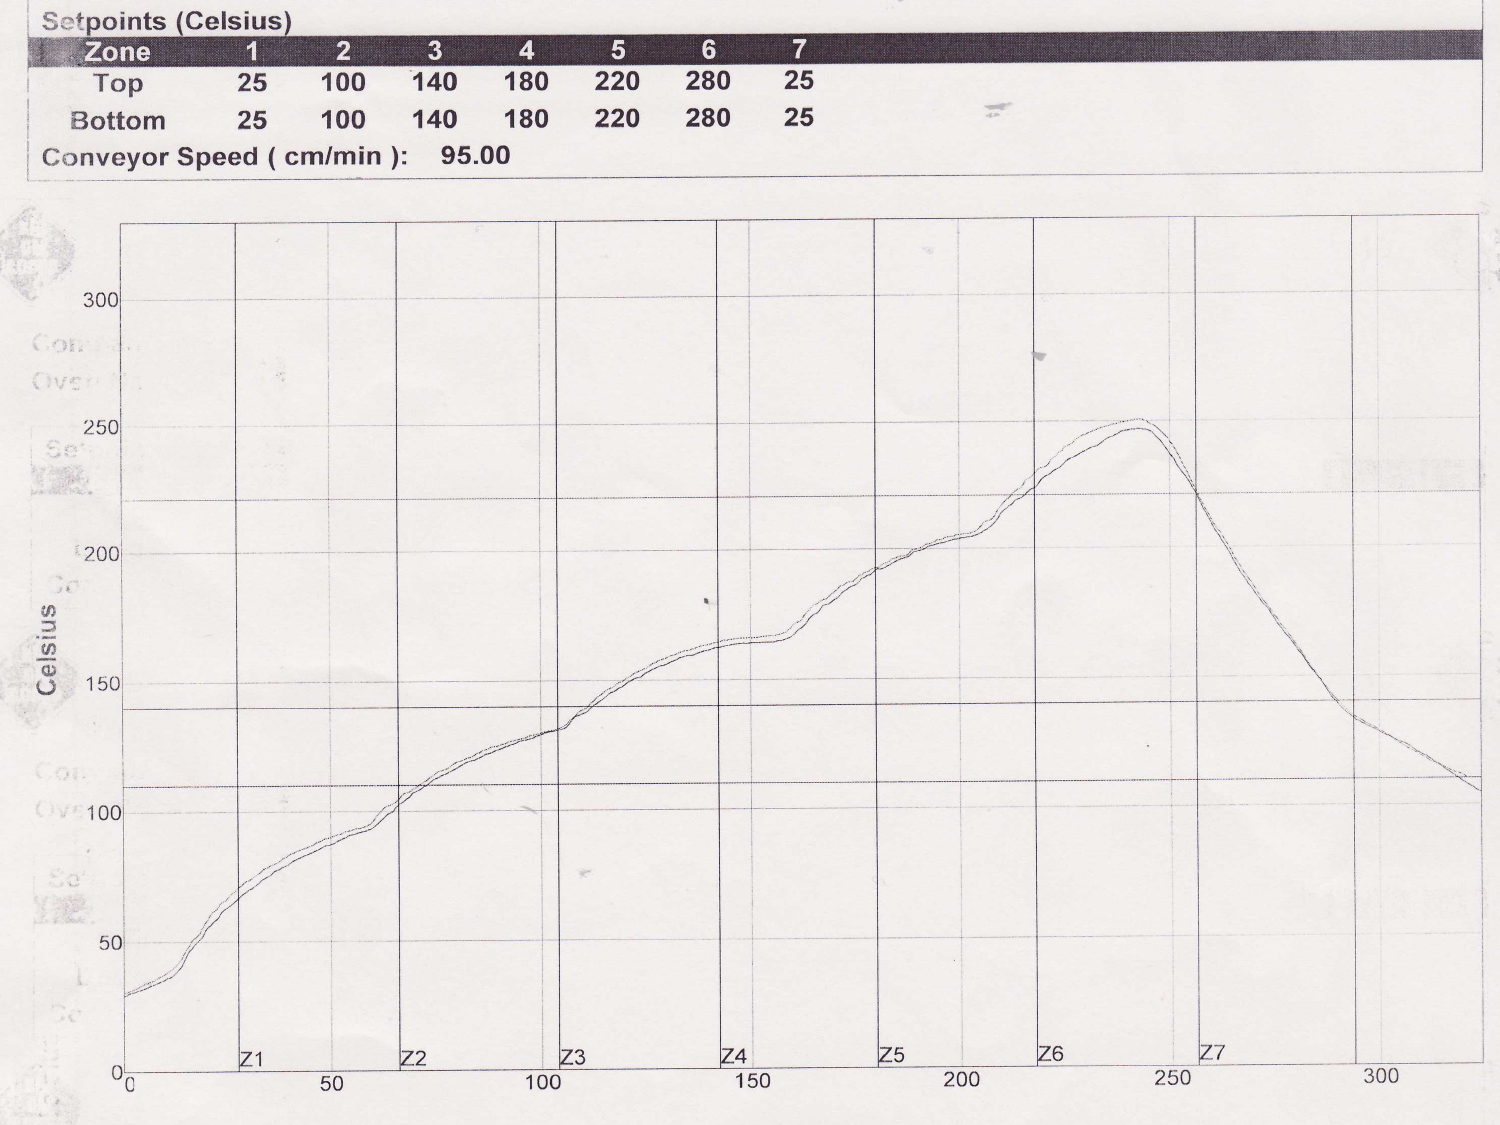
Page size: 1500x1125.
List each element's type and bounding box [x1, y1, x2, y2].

list [0, 0, 1500, 1125]
